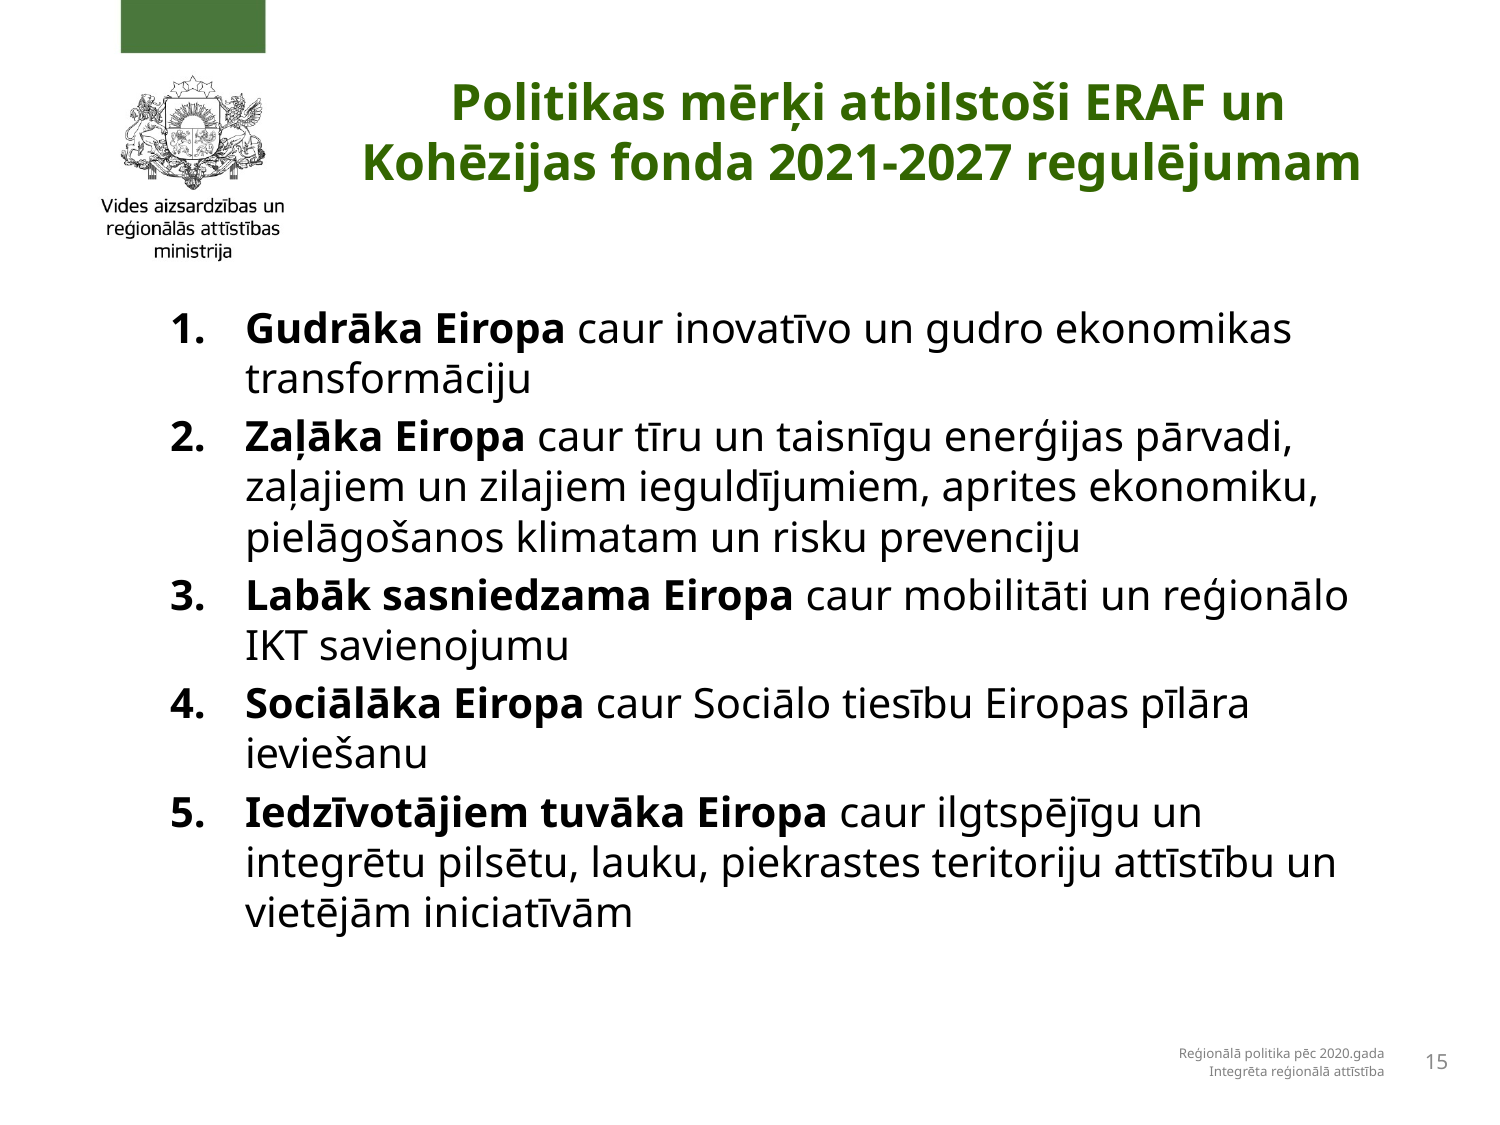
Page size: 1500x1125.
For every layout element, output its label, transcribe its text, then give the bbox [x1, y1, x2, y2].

slide_number 15 [1401, 1037, 1464, 1088]
picture [48, 0, 338, 321]
title Politikas mērķi atbilstoši ERAF un Kohēzijas fonda 2021-2027 regulējumam [311, 62, 1426, 233]
list Reģionālā politika pēc 2020.gada Integrēta reģionālā attīstība [799, 1037, 1401, 1088]
list Gudrāka Eiropa caur inovatīvo un gudro ekonomikas transformāciju Zaļāka Eiropa caur tīru un taisnīgu enerģijas pārvadi, zaļajiem un zilajiem ieguldījumiem, aprites ekonomiku, pielāgošanos klimatam un risku prevenciju Labāk sasniedzama Eiropa caur mobilitāti un reģionālo IKT savienojumu Sociālāka Eiropa caur Sociālo tiesību Eiropas pīlāra ieviešanu Iedzīvotājiem tuvāka Eiropa caur ilgtspējīgu un integrētu pilsētu, lauku, piekrastes teritoriju attīstību un vietējām iniciatīvām [154, 293, 1401, 1012]
